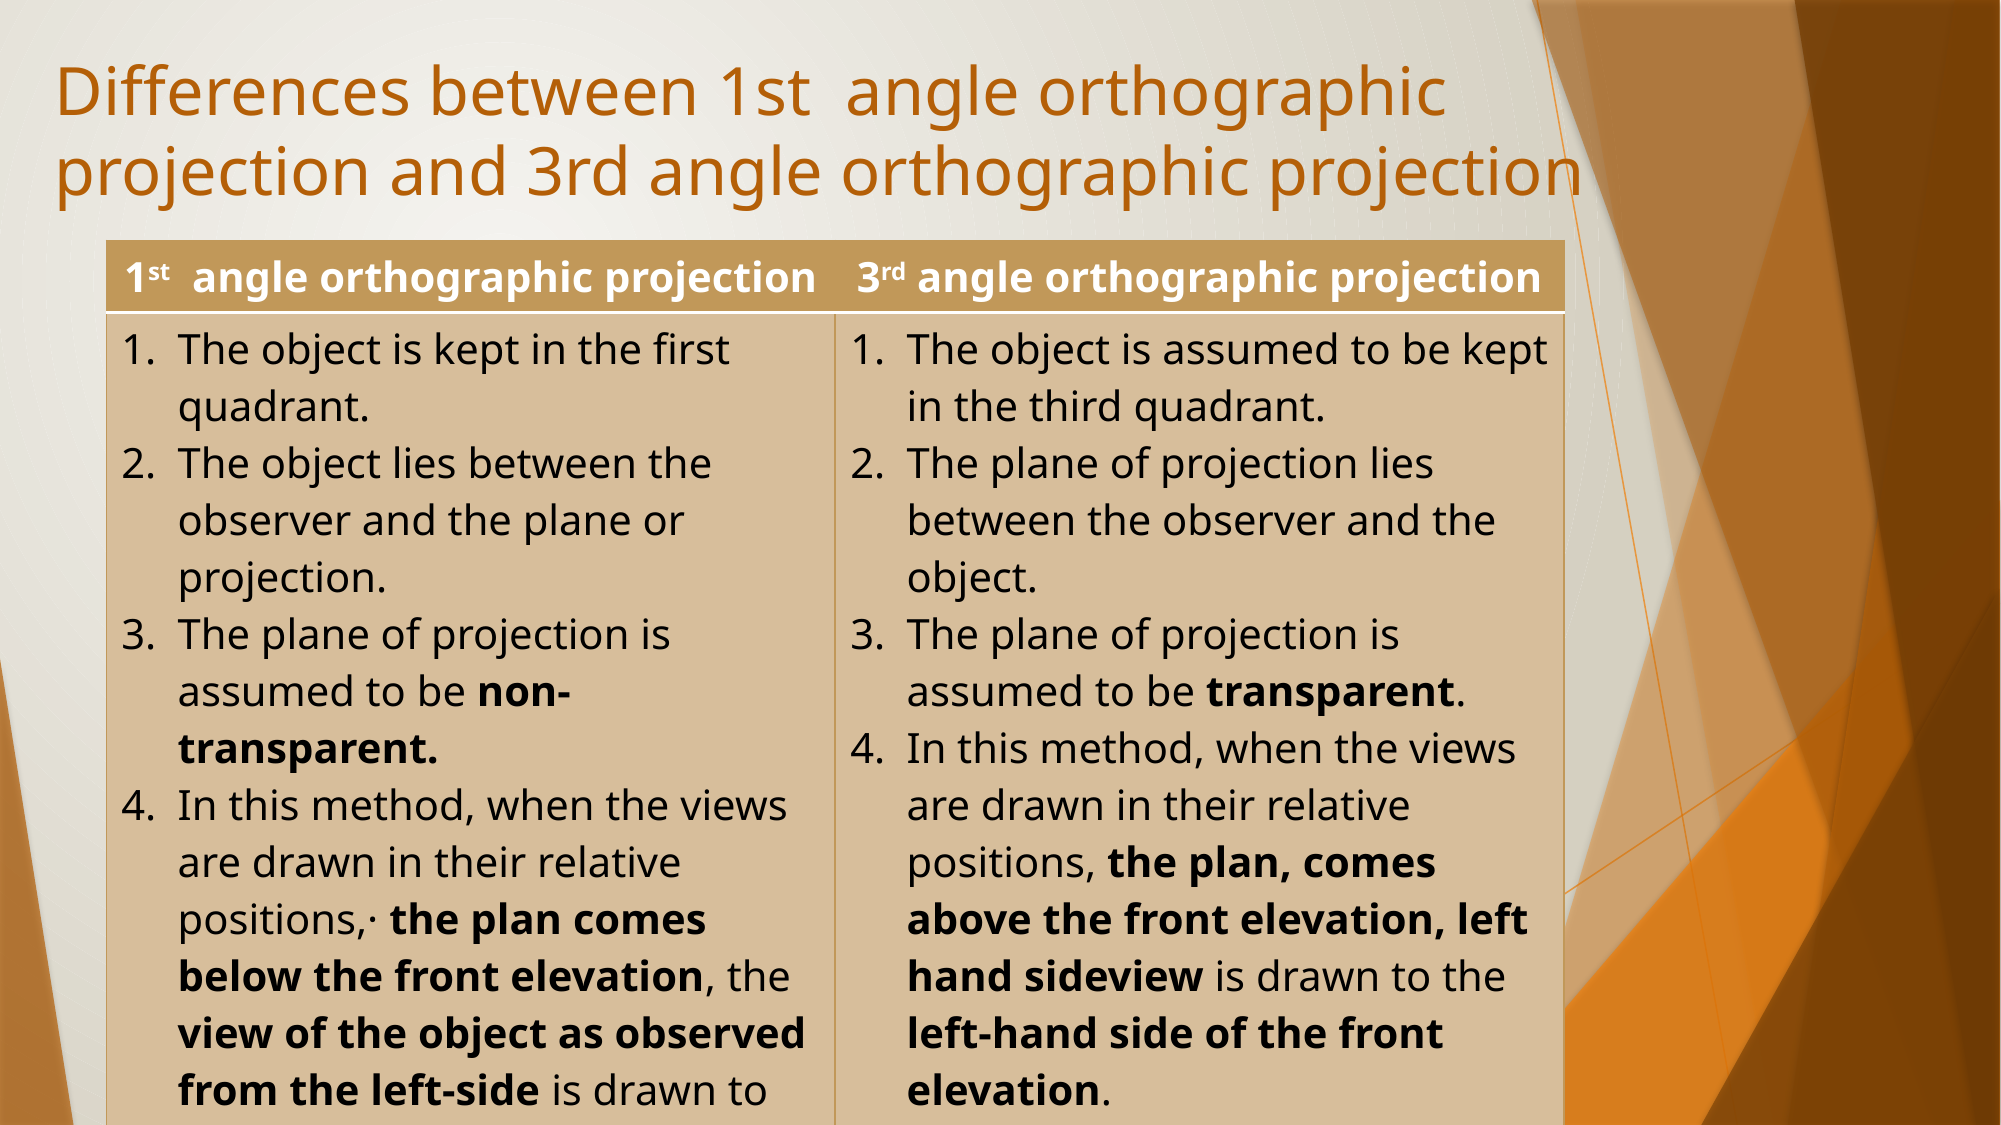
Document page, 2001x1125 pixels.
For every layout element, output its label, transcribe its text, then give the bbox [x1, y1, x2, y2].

table_cell The object is kept in the first quadrant. The object lies between the observer and the plane or projection. The plane of projection is assumed to be non-transparent. In this method, when the views are drawn in their relative positions,· the plan comes below the front elevation, the view of the object as observed from the left-side is drawn to the right of elevation. [107, 314, 834, 1125]
table_header 3rd angle orthographic projection [836, 241, 1563, 311]
table_cell The object is assumed to be kept in the third quadrant. The plane of projection lies between the observer and the object. The plane of projection is assumed to be transparent. In this method, when the views are drawn in their relative positions, the plan, comes above the front elevation, left hand sideview is drawn to the left-hand side of the front elevation. [836, 314, 1563, 1125]
title Differences between 1st angle orthographic projection and 3rd angle orthographic projection [39, 41, 1669, 241]
table_header 1st angle orthographic projection [107, 241, 834, 311]
